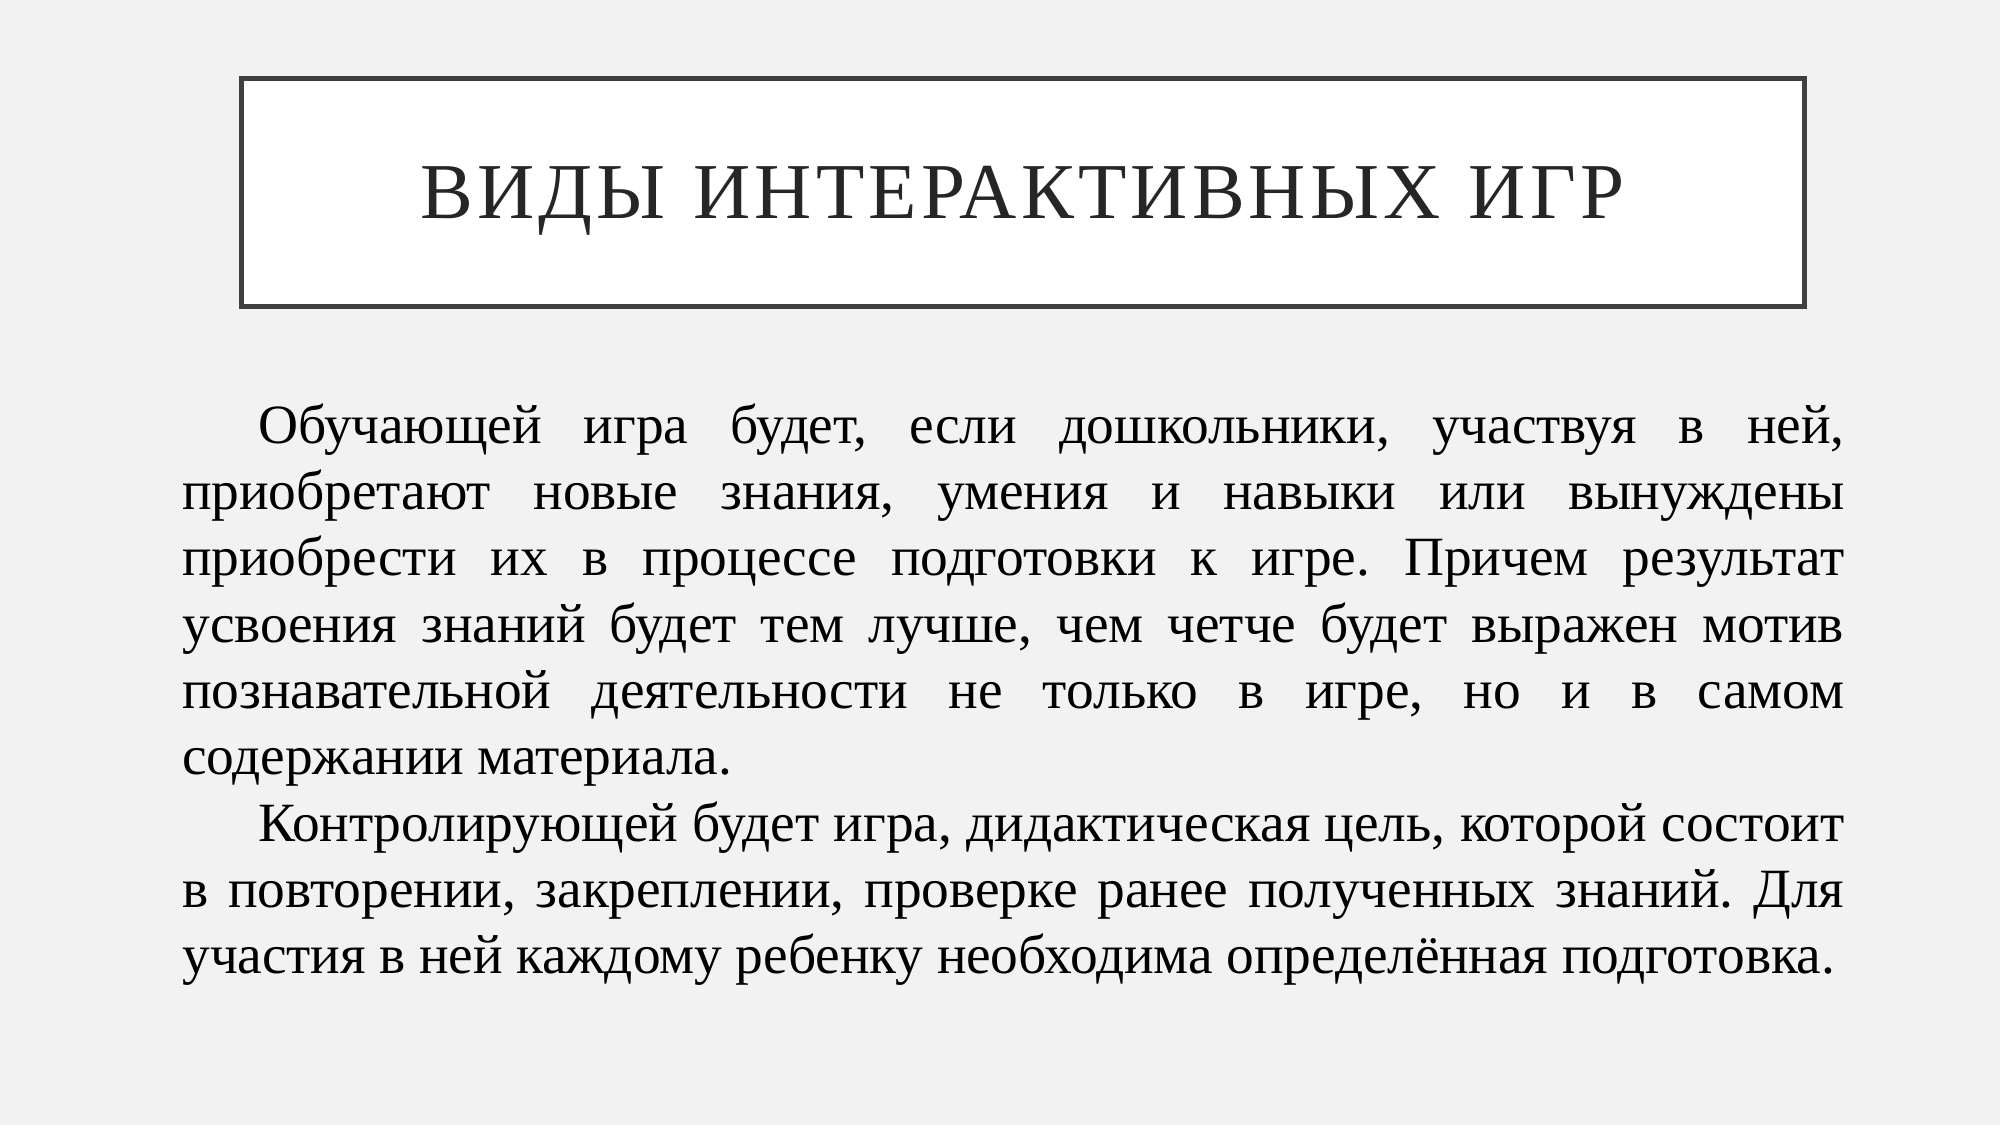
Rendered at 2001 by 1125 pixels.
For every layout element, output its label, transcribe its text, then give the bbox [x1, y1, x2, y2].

title Виды интерактивных игр [239, 76, 1807, 309]
list Обучающей игра будет, если дошкольники, участвуя в ней, приобретают новые знания, умения и навыки или вынуждены приобрести их в процессе подготовки к игре. Причем результат усвоения знаний будет тем лучше, чем четче будет выражен мотив познавательной деятельности не только в игре, но и в самом содержании материала. Контролирующей будет игра, дидактическая цель, которой состоит в повторении, закреплении, проверке ранее полученных знаний. Для участия в ней каждому ребенку необходима определённая подготовка. [167, 380, 1861, 1013]
